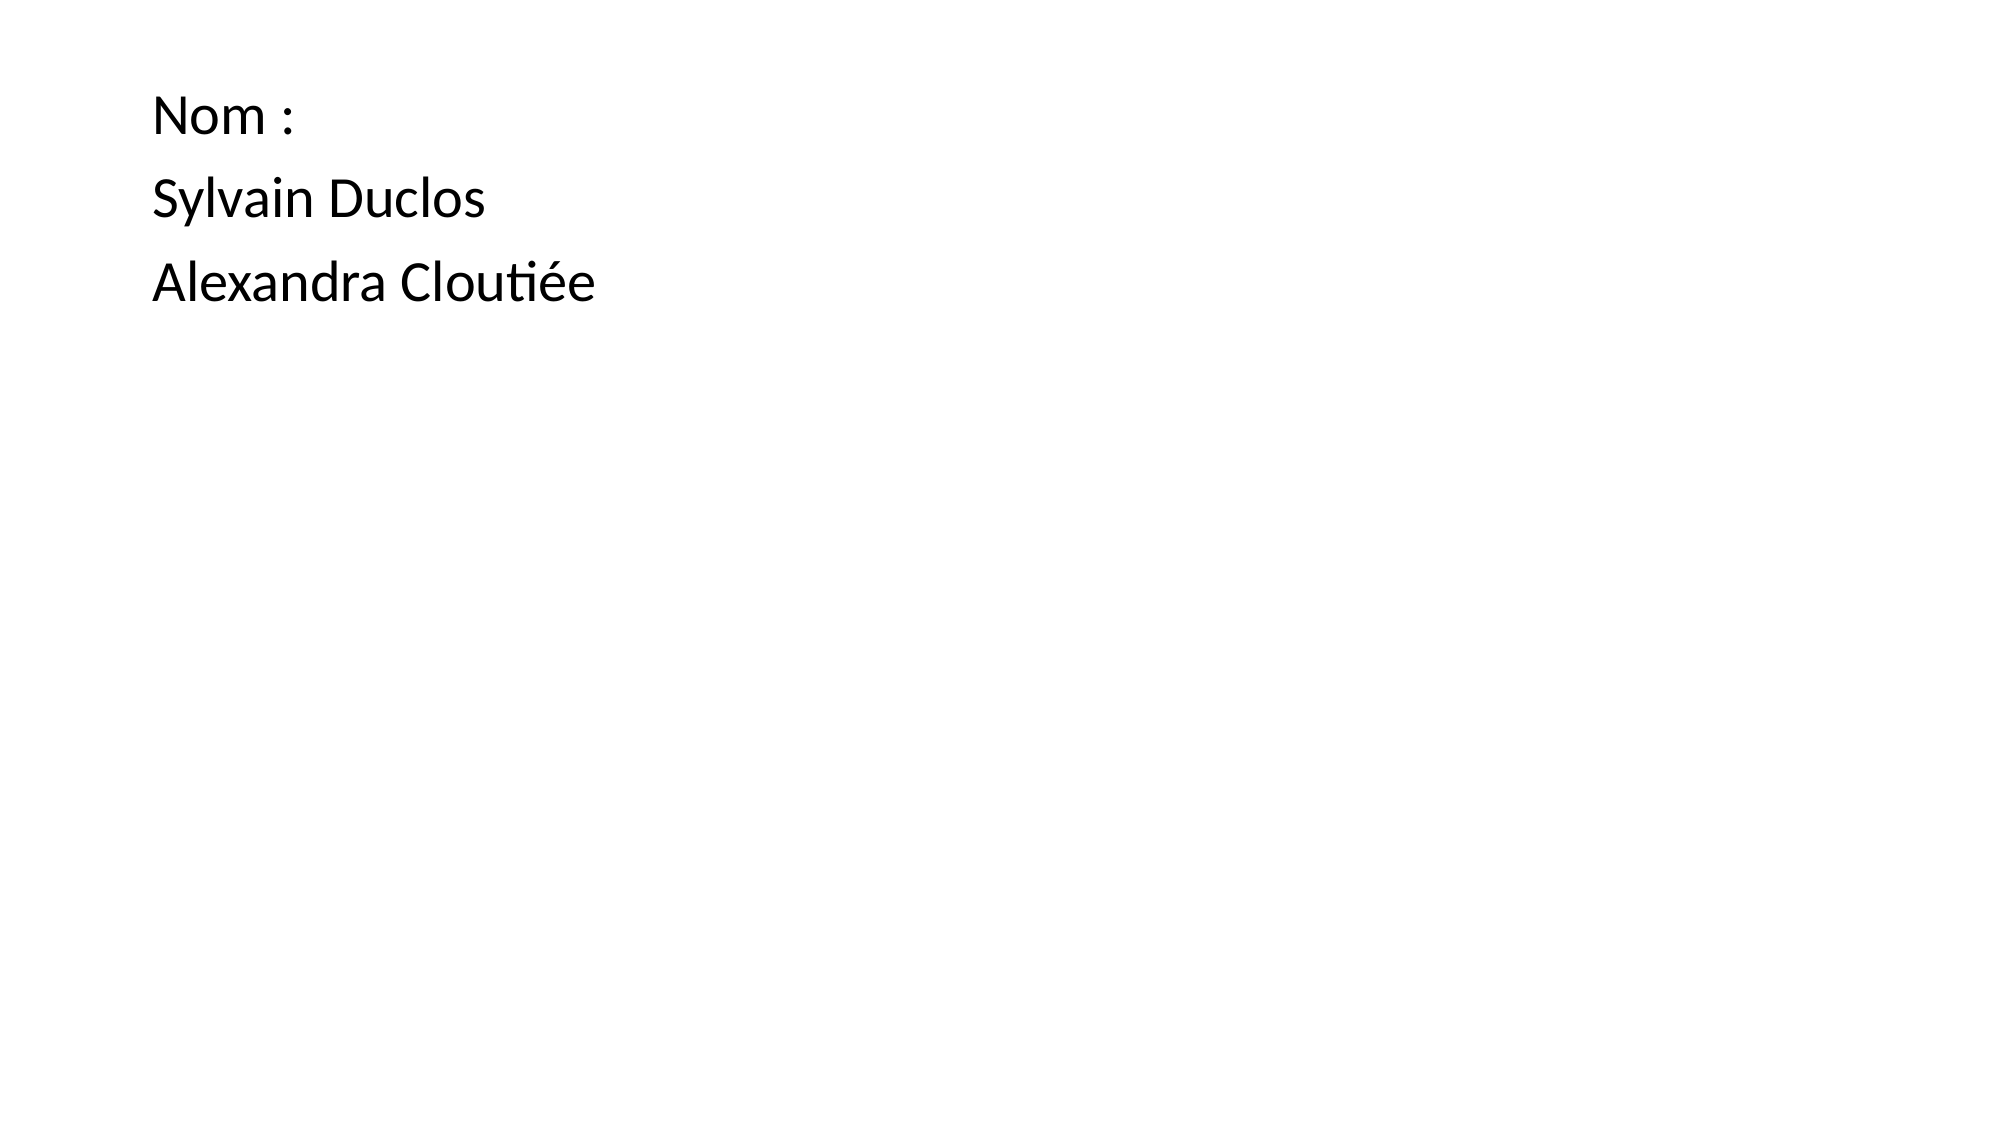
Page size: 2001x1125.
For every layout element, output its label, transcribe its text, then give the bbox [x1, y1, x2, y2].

list Nom : Sylvain Duclos Alexandra Cloutiée [137, 76, 1863, 791]
